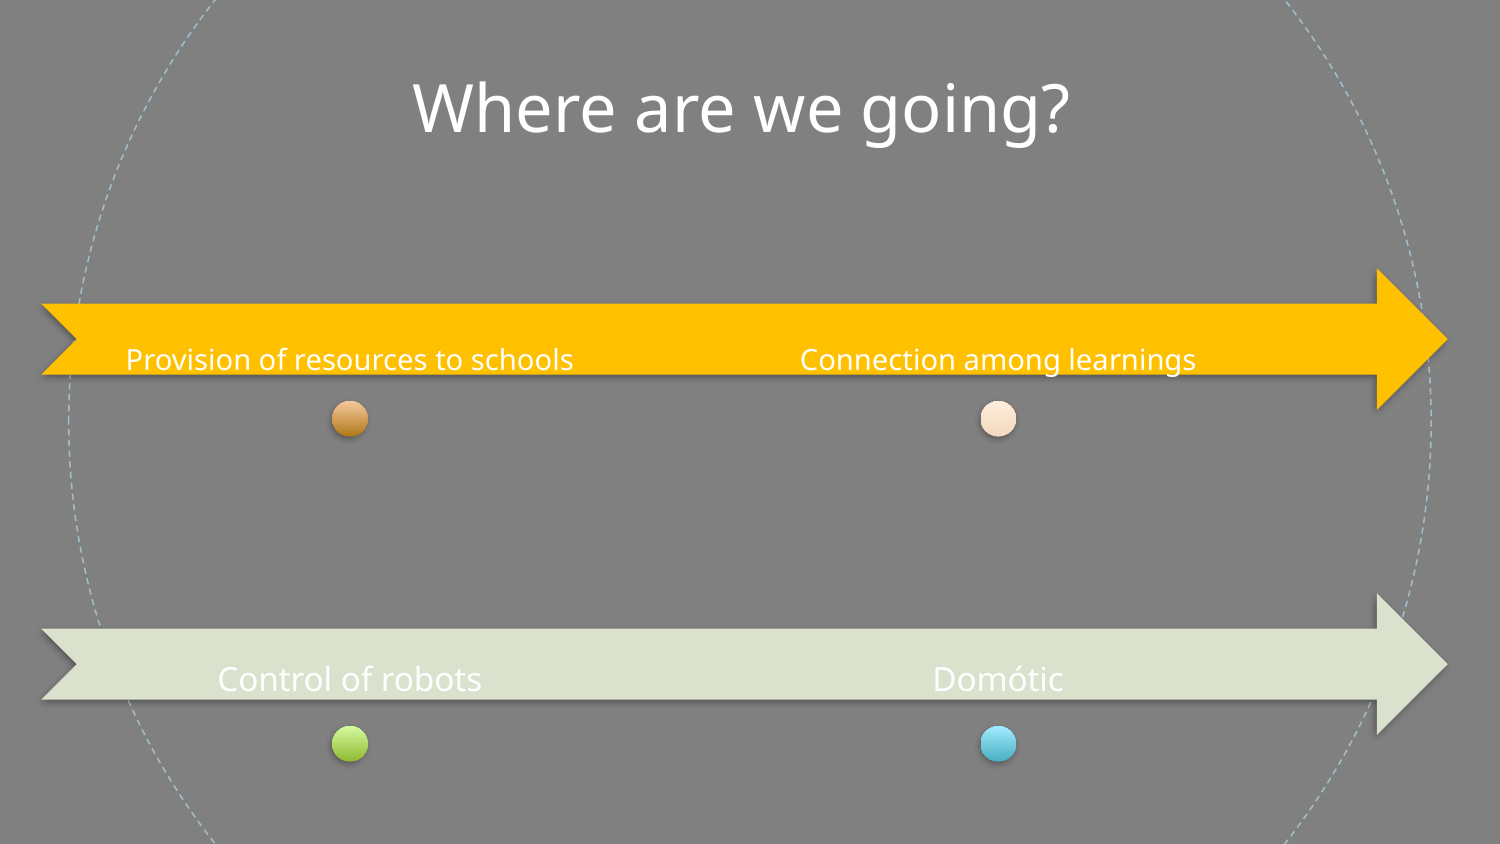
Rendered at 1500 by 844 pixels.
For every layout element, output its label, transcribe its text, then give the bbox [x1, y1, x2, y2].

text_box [41, 161, 1449, 486]
title Where are we going? [301, 55, 1184, 160]
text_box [41, 486, 1449, 842]
